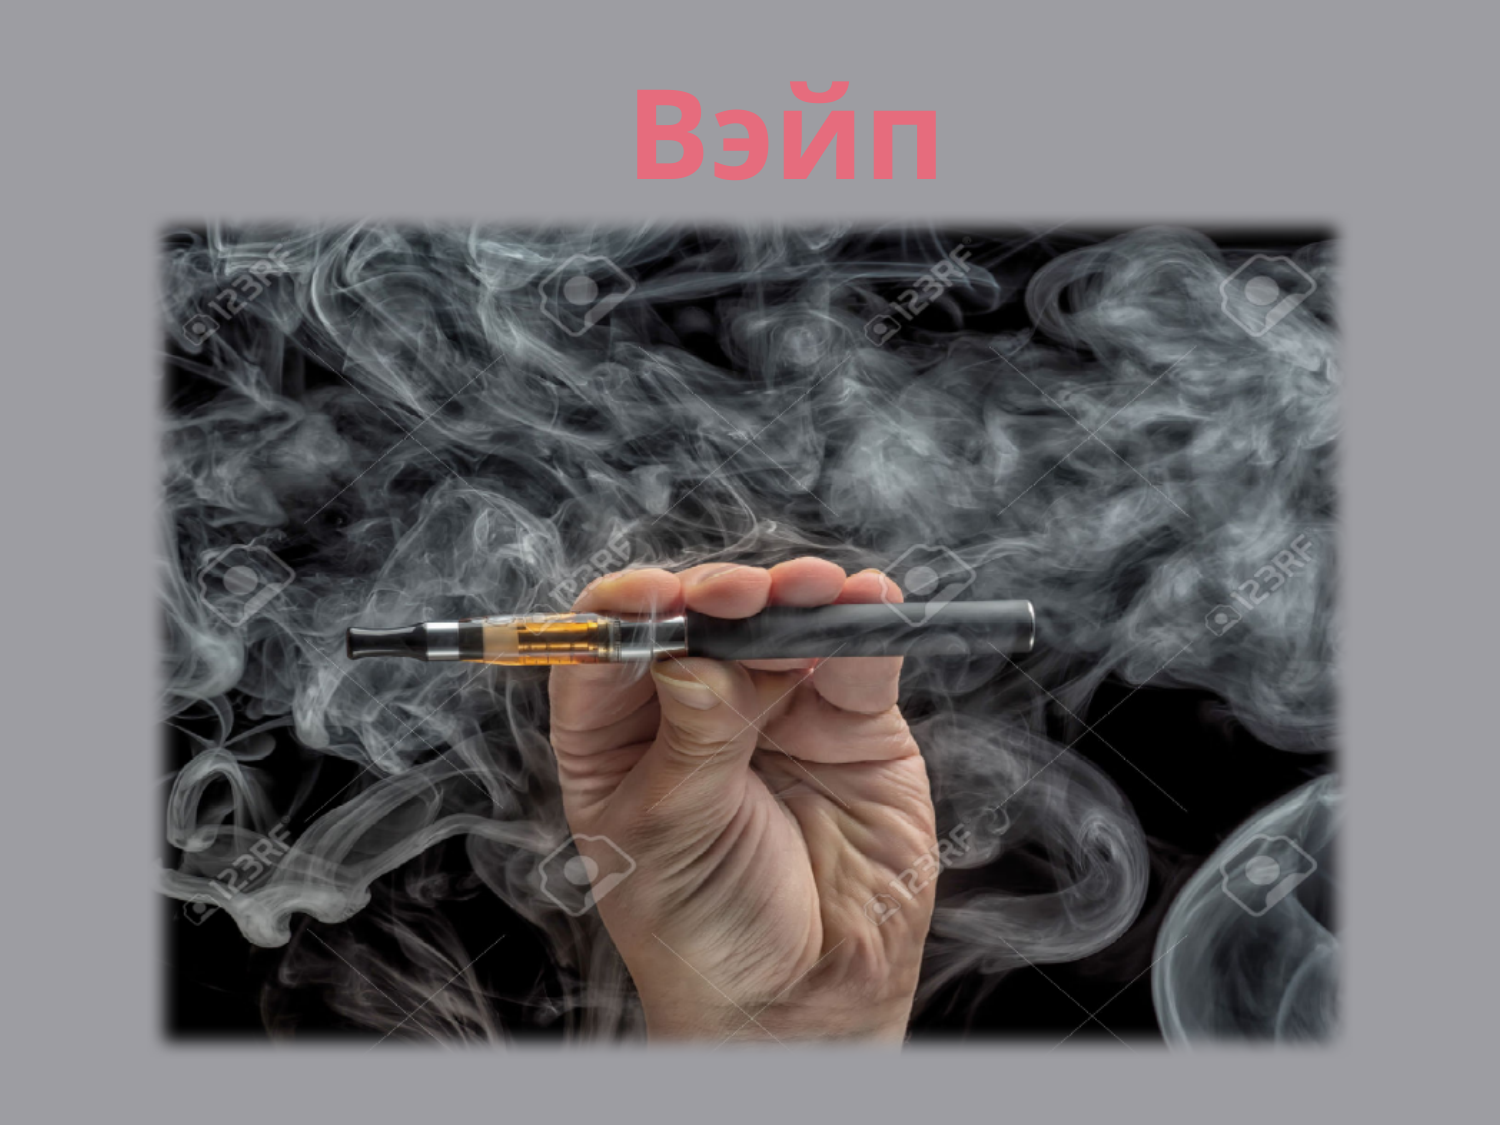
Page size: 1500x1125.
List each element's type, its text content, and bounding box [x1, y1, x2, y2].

picture [147, 211, 1353, 1059]
text_box Вэйп [0, 46, 1500, 212]
